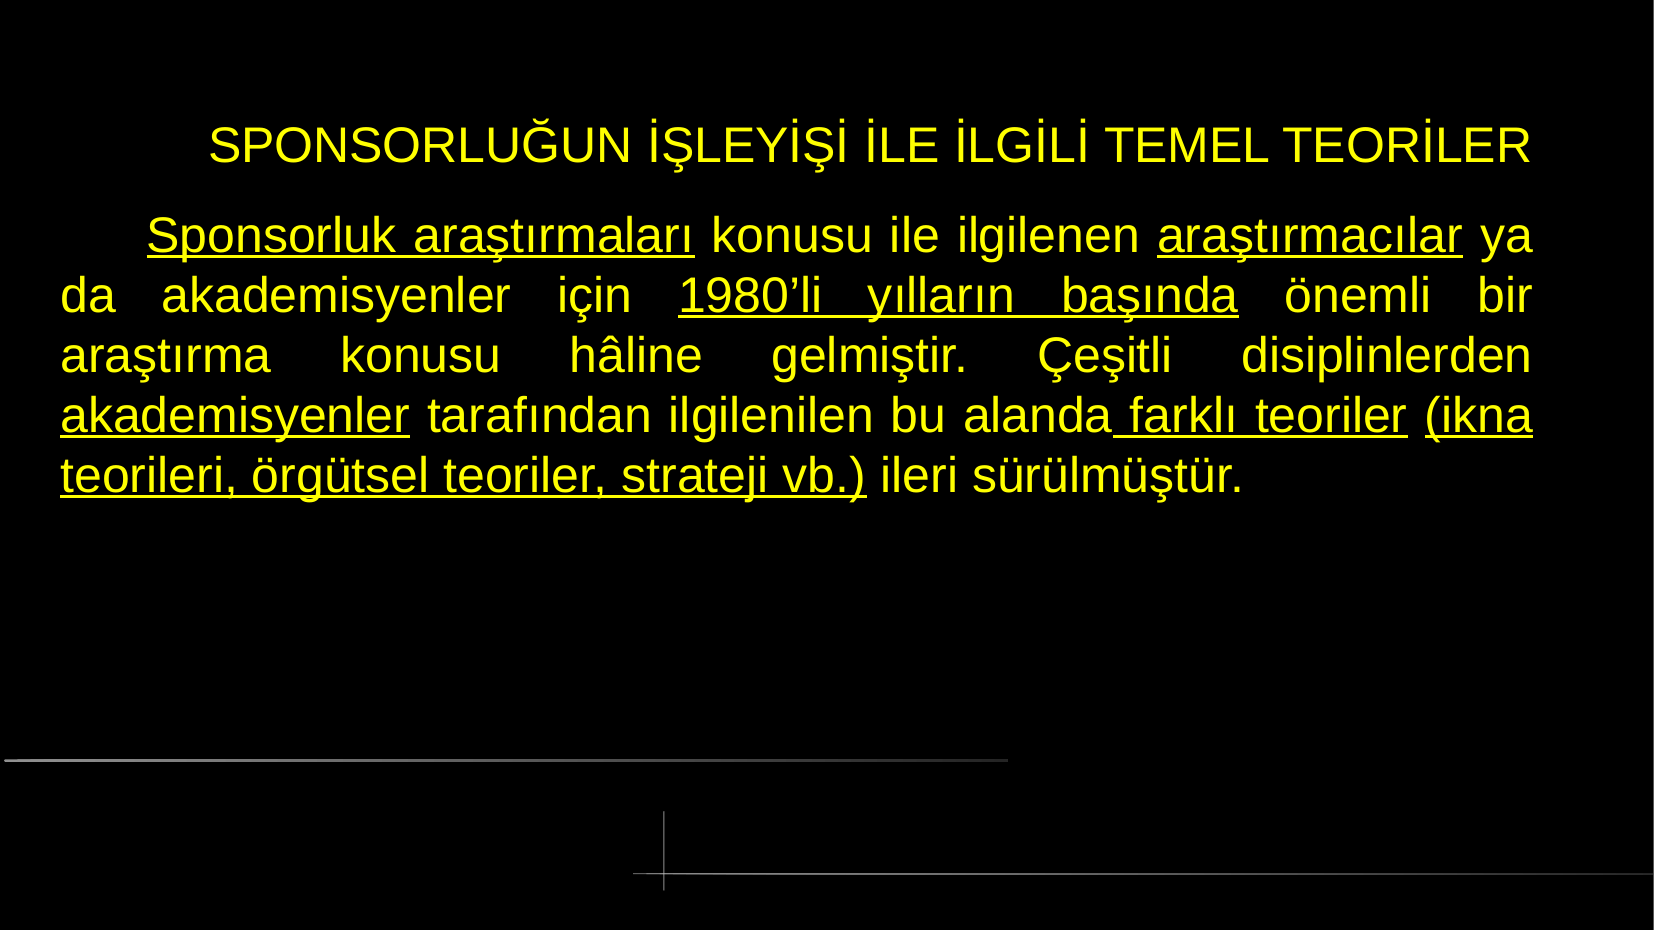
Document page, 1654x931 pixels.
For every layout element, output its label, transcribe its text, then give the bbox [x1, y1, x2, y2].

list SPONSORLUĞUN İŞLEYİŞİ İLE İLGİLİ TEMEL TEORİLER Sponsorluk araştırmaları konusu ile ilgilenen araştırmacılar ya da akademisyenler için 1980’li yılların başında önemli bir araştırma konusu hâline gelmiştir. Çeşitli disiplinlerden akademisyenler tarafından ilgilenilen bu alanda farklı teoriler (ikna teorileri, örgütsel teoriler, strateji vb.) ileri sürülmüştür. [60, 22, 1533, 866]
